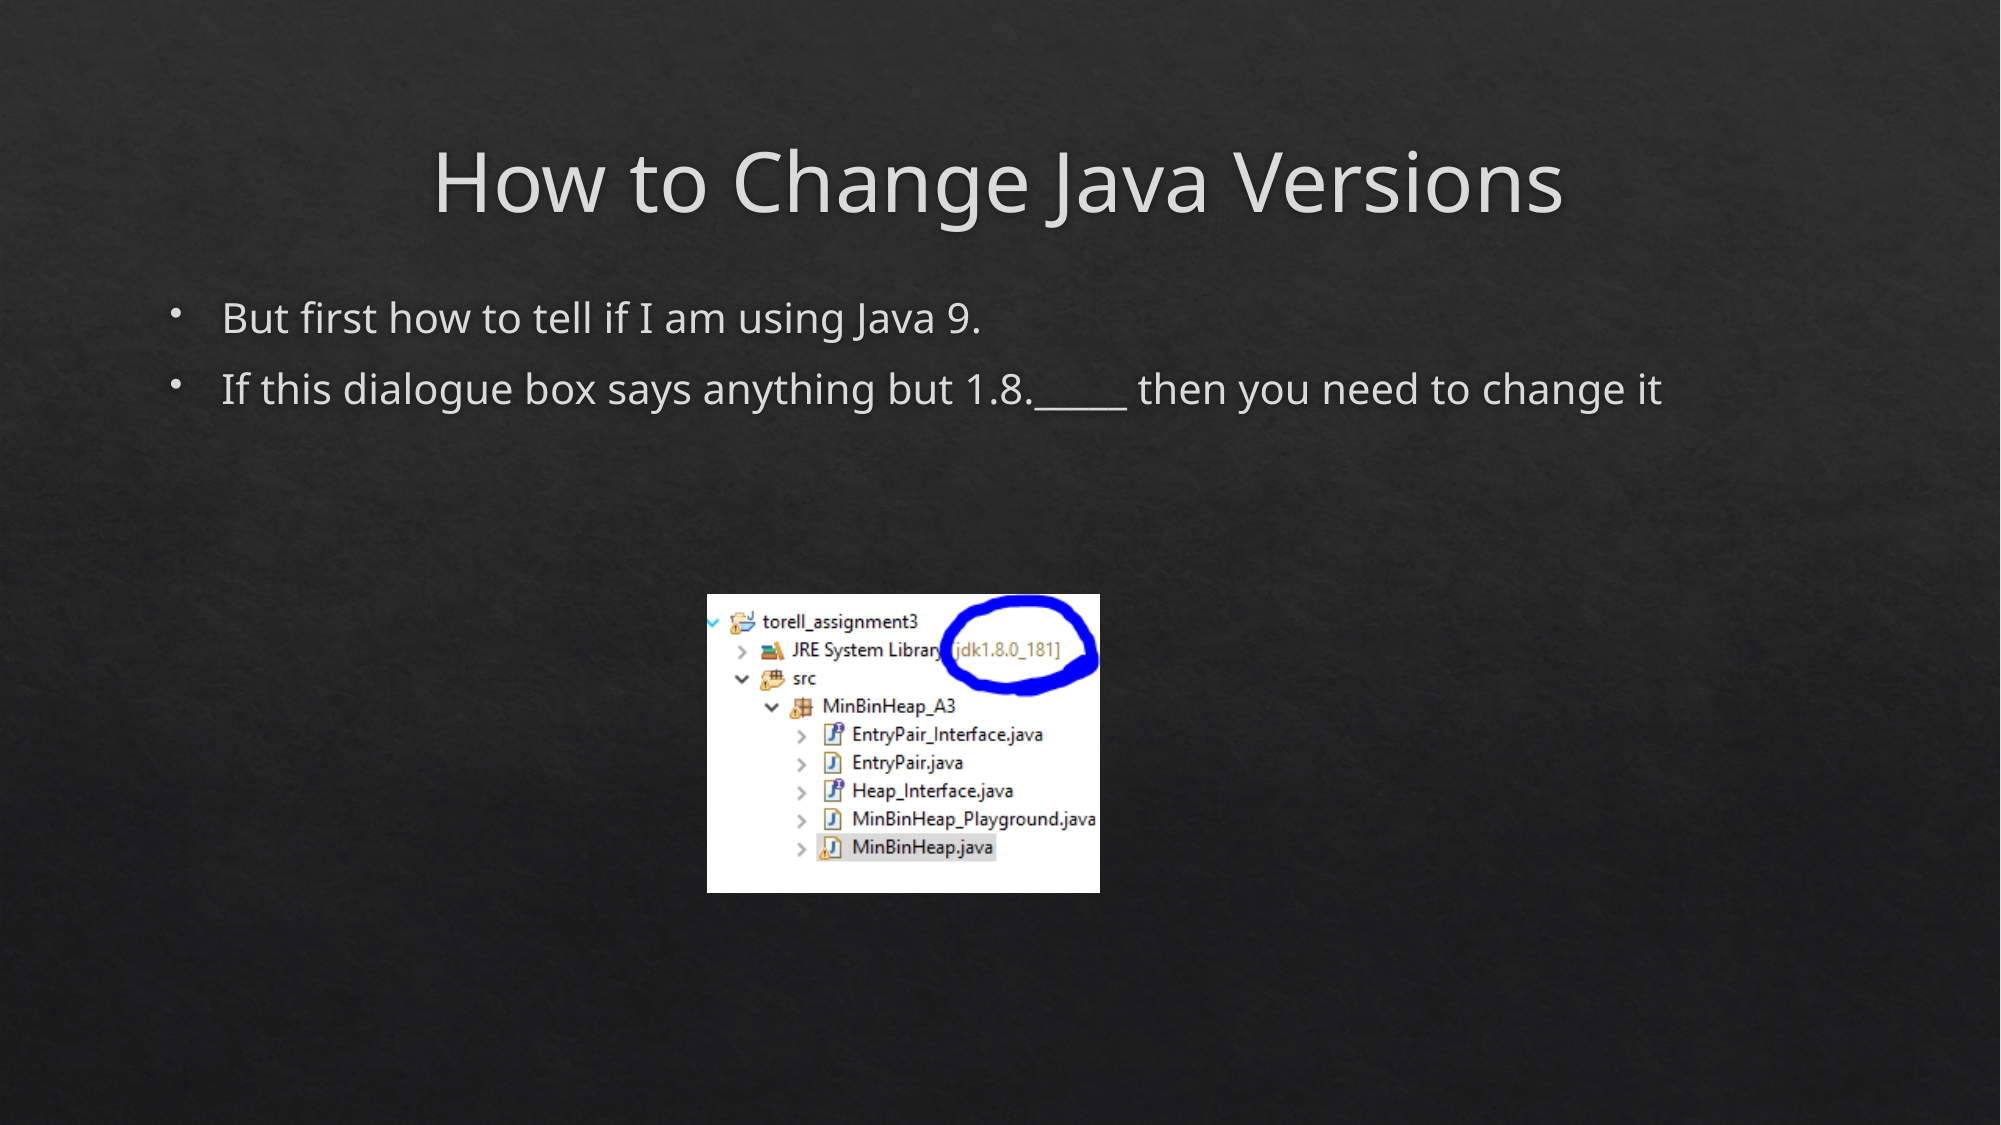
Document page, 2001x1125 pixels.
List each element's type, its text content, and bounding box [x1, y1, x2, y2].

title How to Change Java Versions [149, 99, 1849, 260]
list But first how to tell if I am using Java 9. If this dialogue box says anything but 1.8._____ then you need to change it [149, 284, 1849, 950]
picture [707, 594, 1101, 894]
